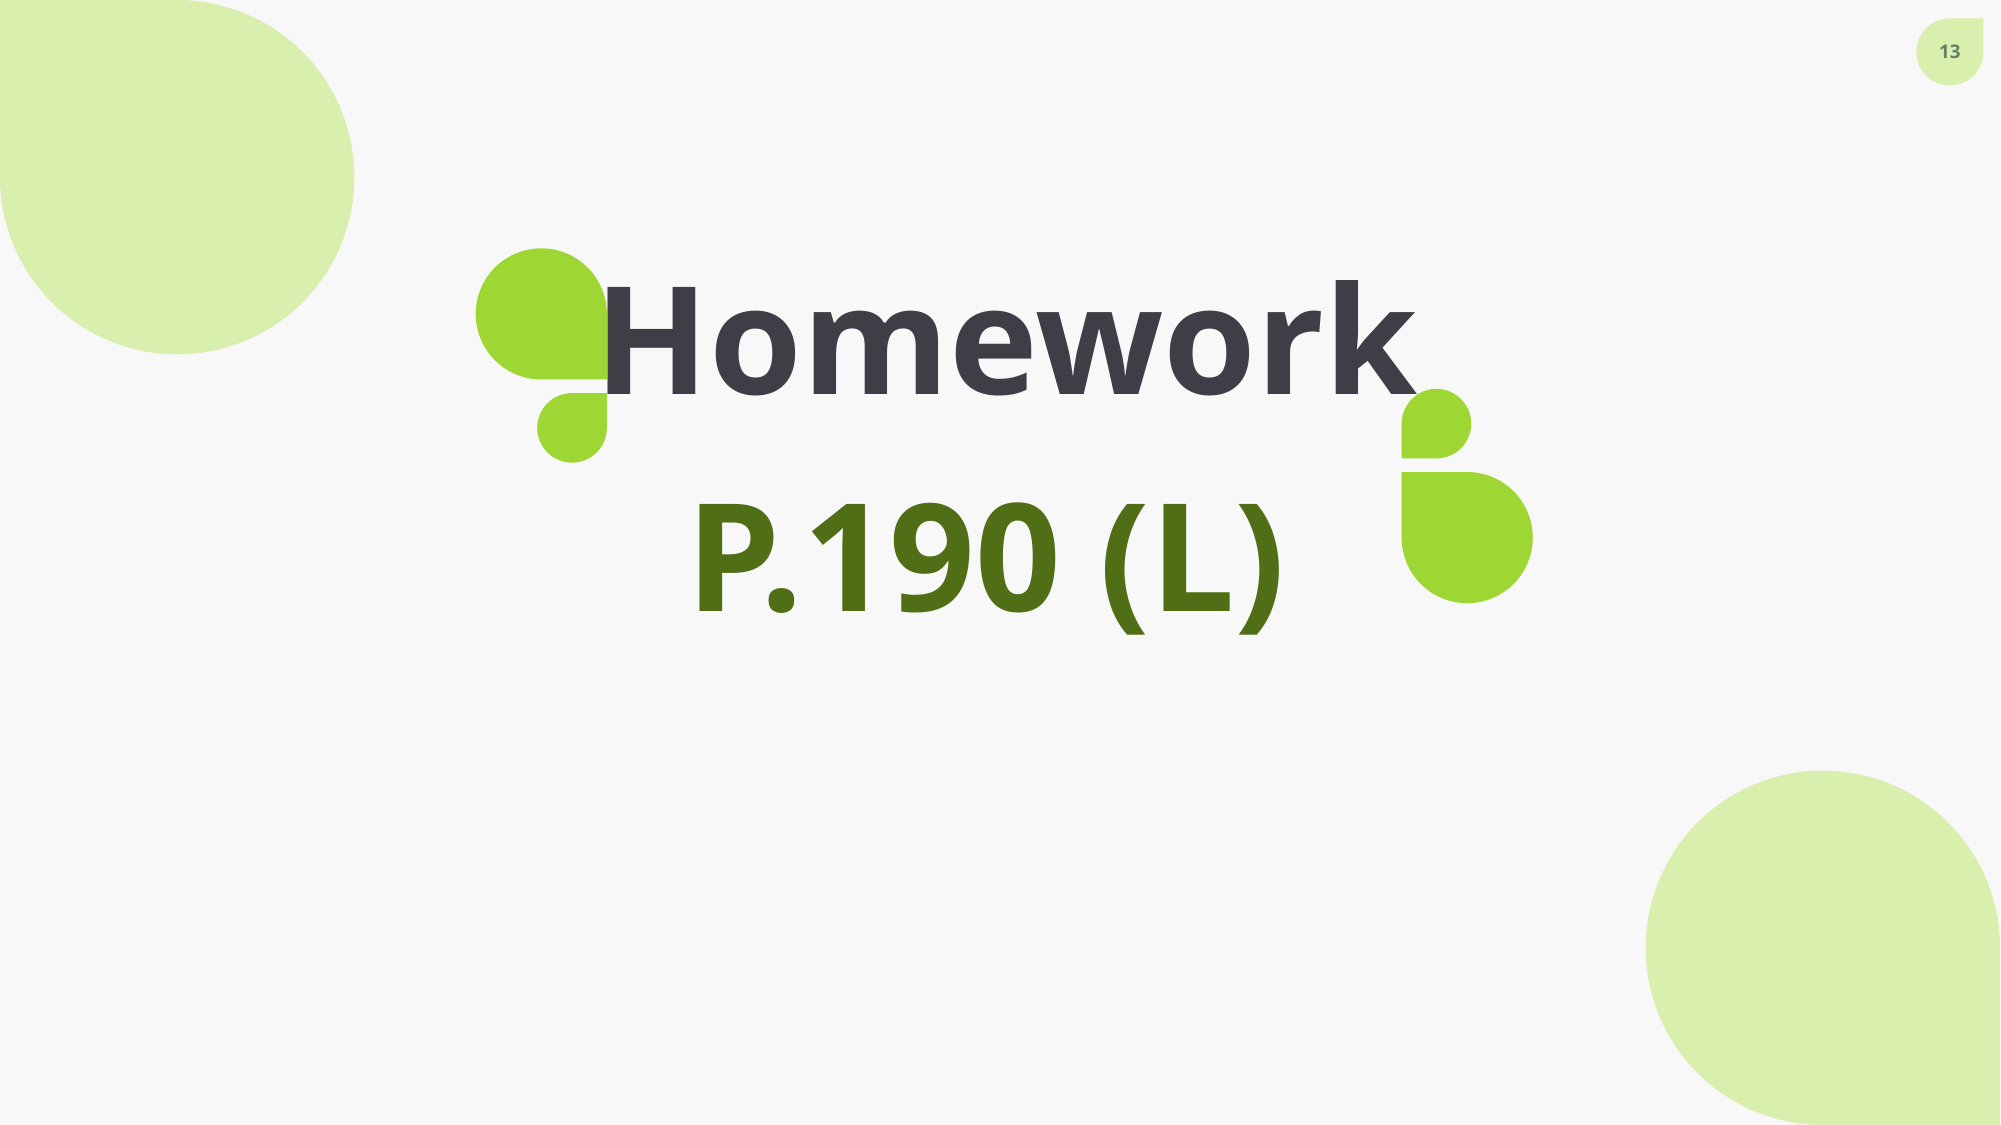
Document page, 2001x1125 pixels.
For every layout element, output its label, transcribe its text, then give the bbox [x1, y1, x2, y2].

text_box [433, 289, 649, 422]
text_box [1644, 769, 2000, 1125]
text_box P.190 (L) [572, 465, 1401, 662]
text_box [1359, 430, 1575, 562]
title Homework [500, 150, 1513, 542]
text_box [0, 0, 356, 356]
